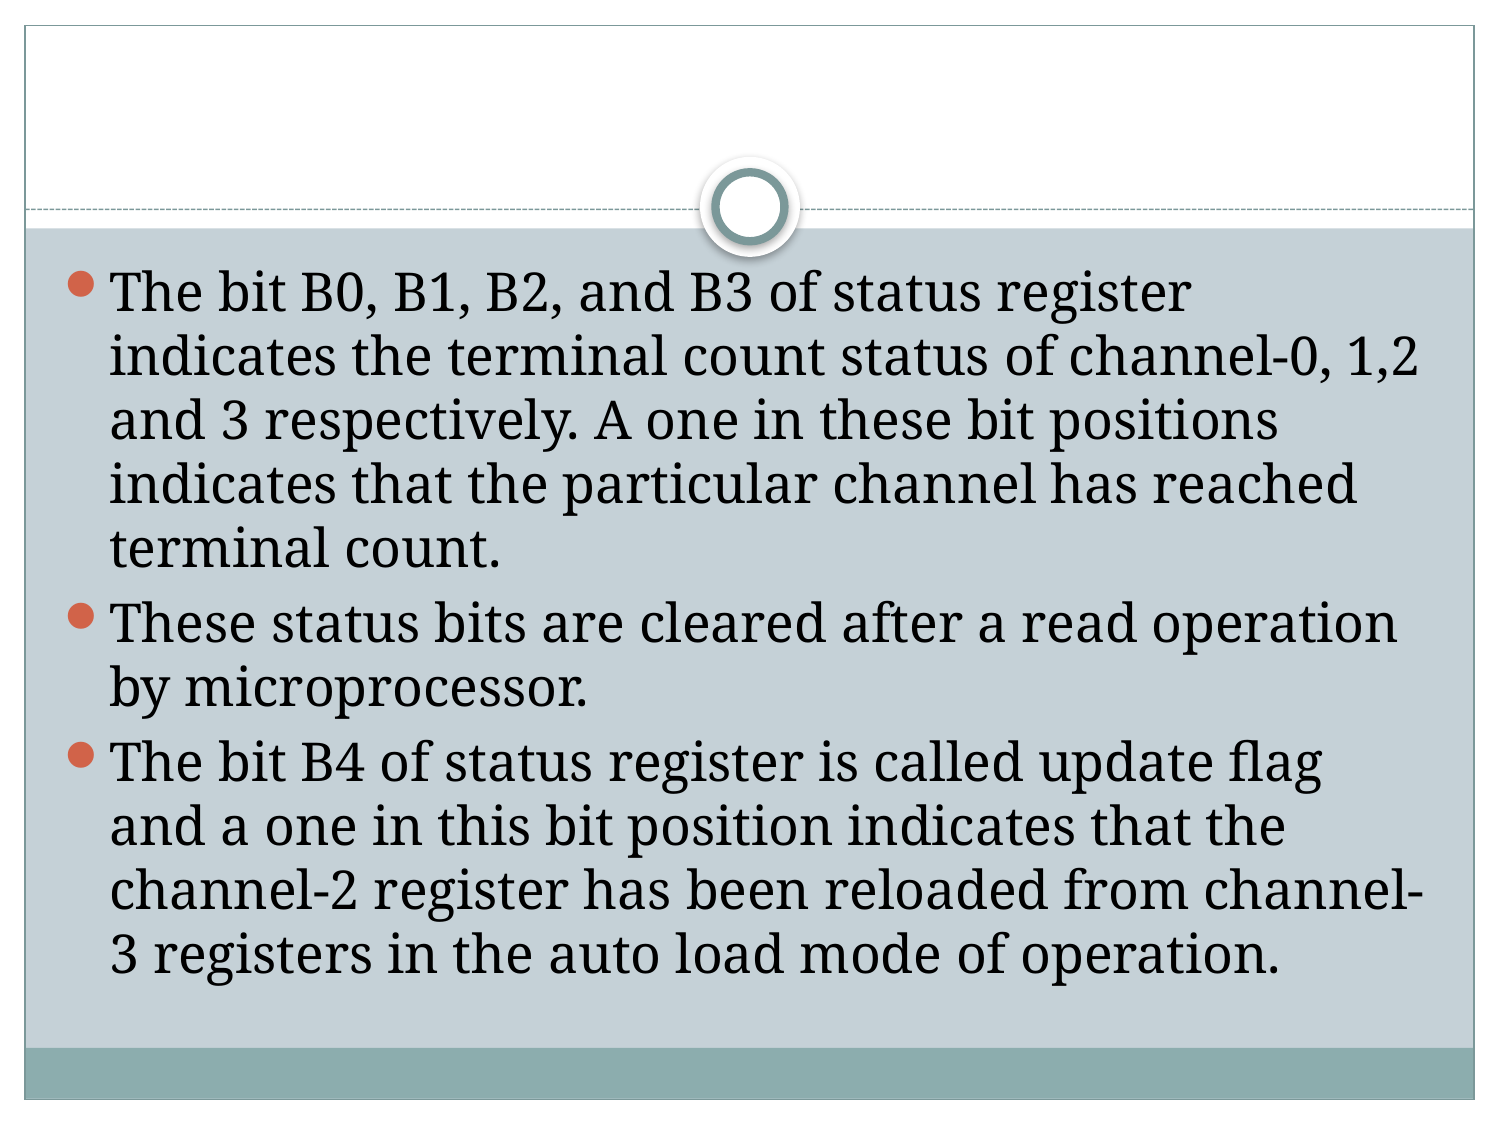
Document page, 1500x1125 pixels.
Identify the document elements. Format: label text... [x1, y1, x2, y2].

list The bit B0, B1, B2, and B3 of status register indicates the terminal count status of channel-0, 1,2 and 3 respectively. A one in these bit positions indicates that the particular channel has reached terminal count. These status bits are cleared after a read operation by microprocessor. The bit B4 of status register is called update flag and a one in this bit position indicates that the channel-2 register has been reloaded from channel-3 registers in the auto load mode of operation. [49, 250, 1445, 1001]
